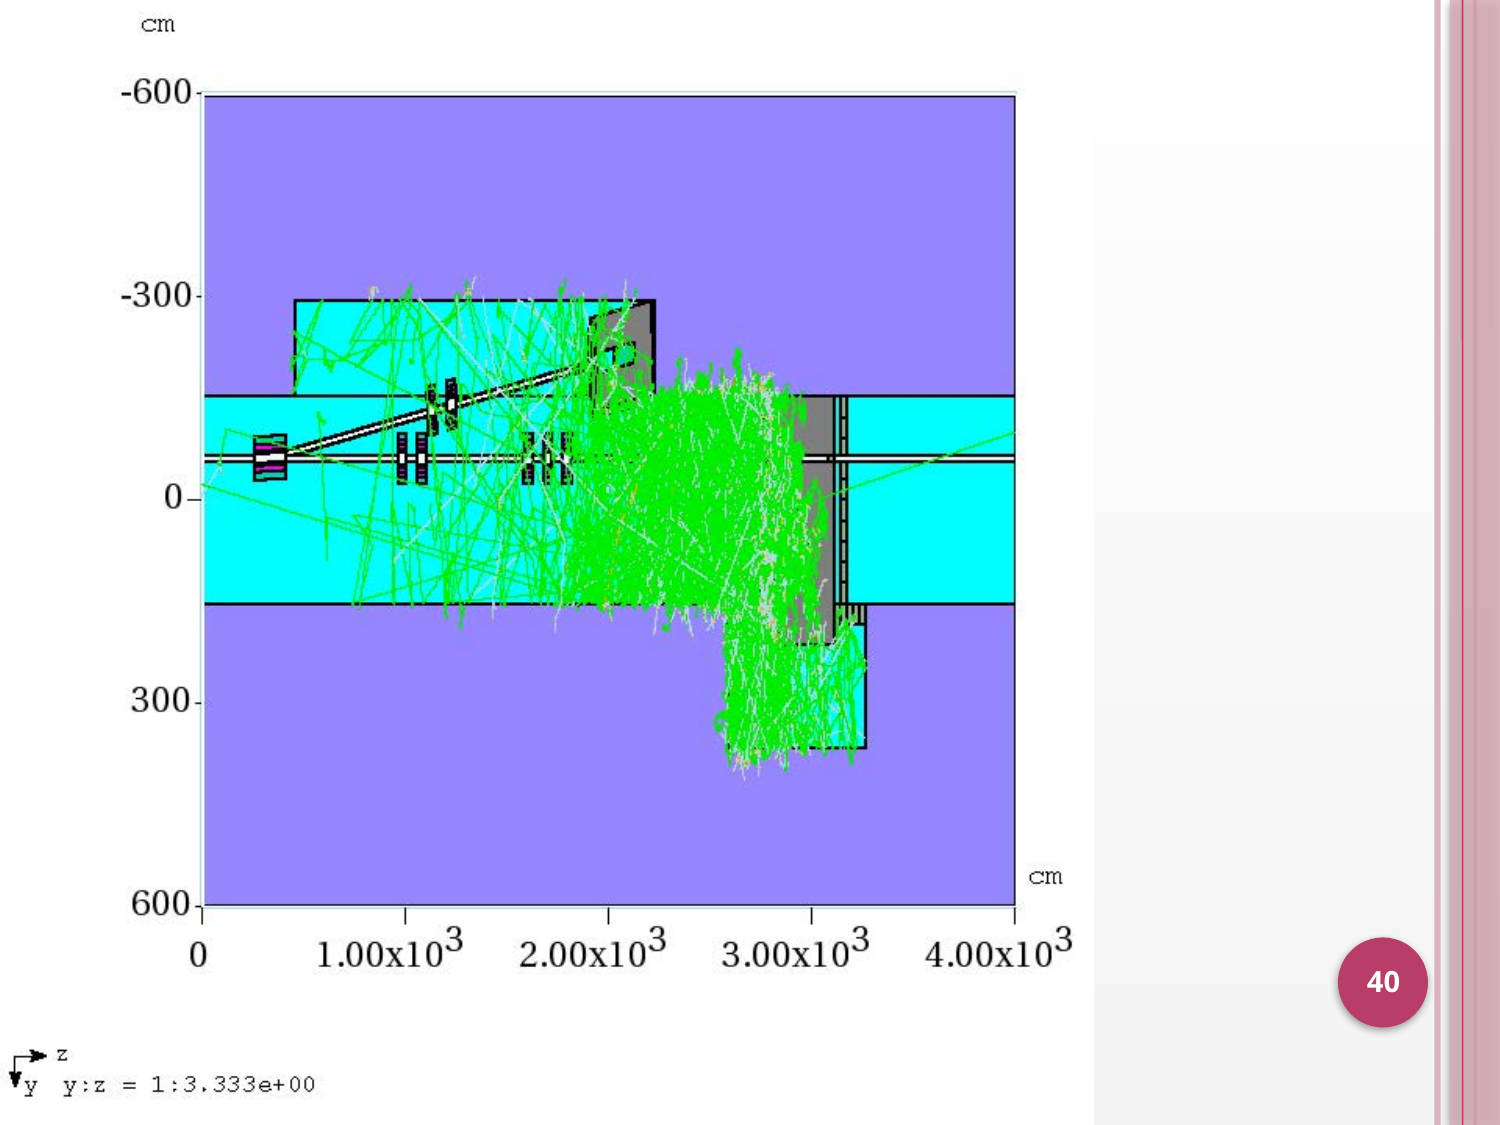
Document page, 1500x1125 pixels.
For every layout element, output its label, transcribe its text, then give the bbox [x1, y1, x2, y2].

slide_number 40 [1333, 940, 1434, 1027]
picture [0, 0, 1095, 1125]
